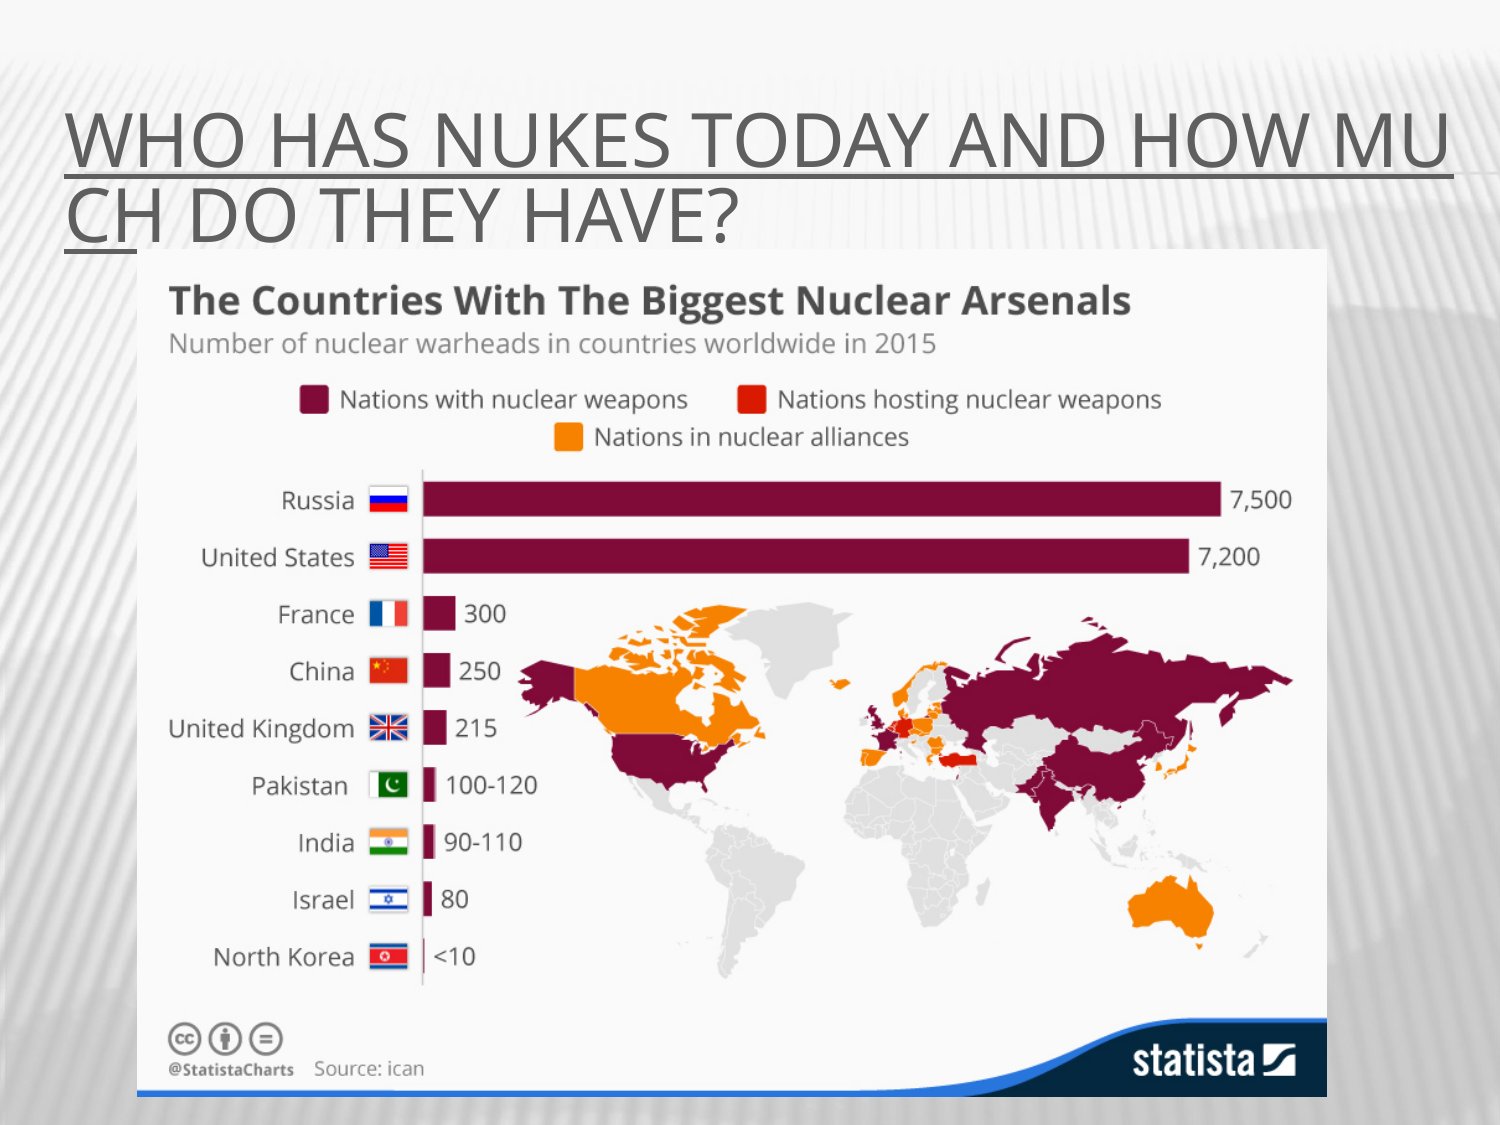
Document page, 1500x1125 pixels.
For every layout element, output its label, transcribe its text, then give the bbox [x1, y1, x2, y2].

title Who has nukes today and how much do they have? [49, 75, 1475, 213]
picture [137, 249, 1327, 1098]
